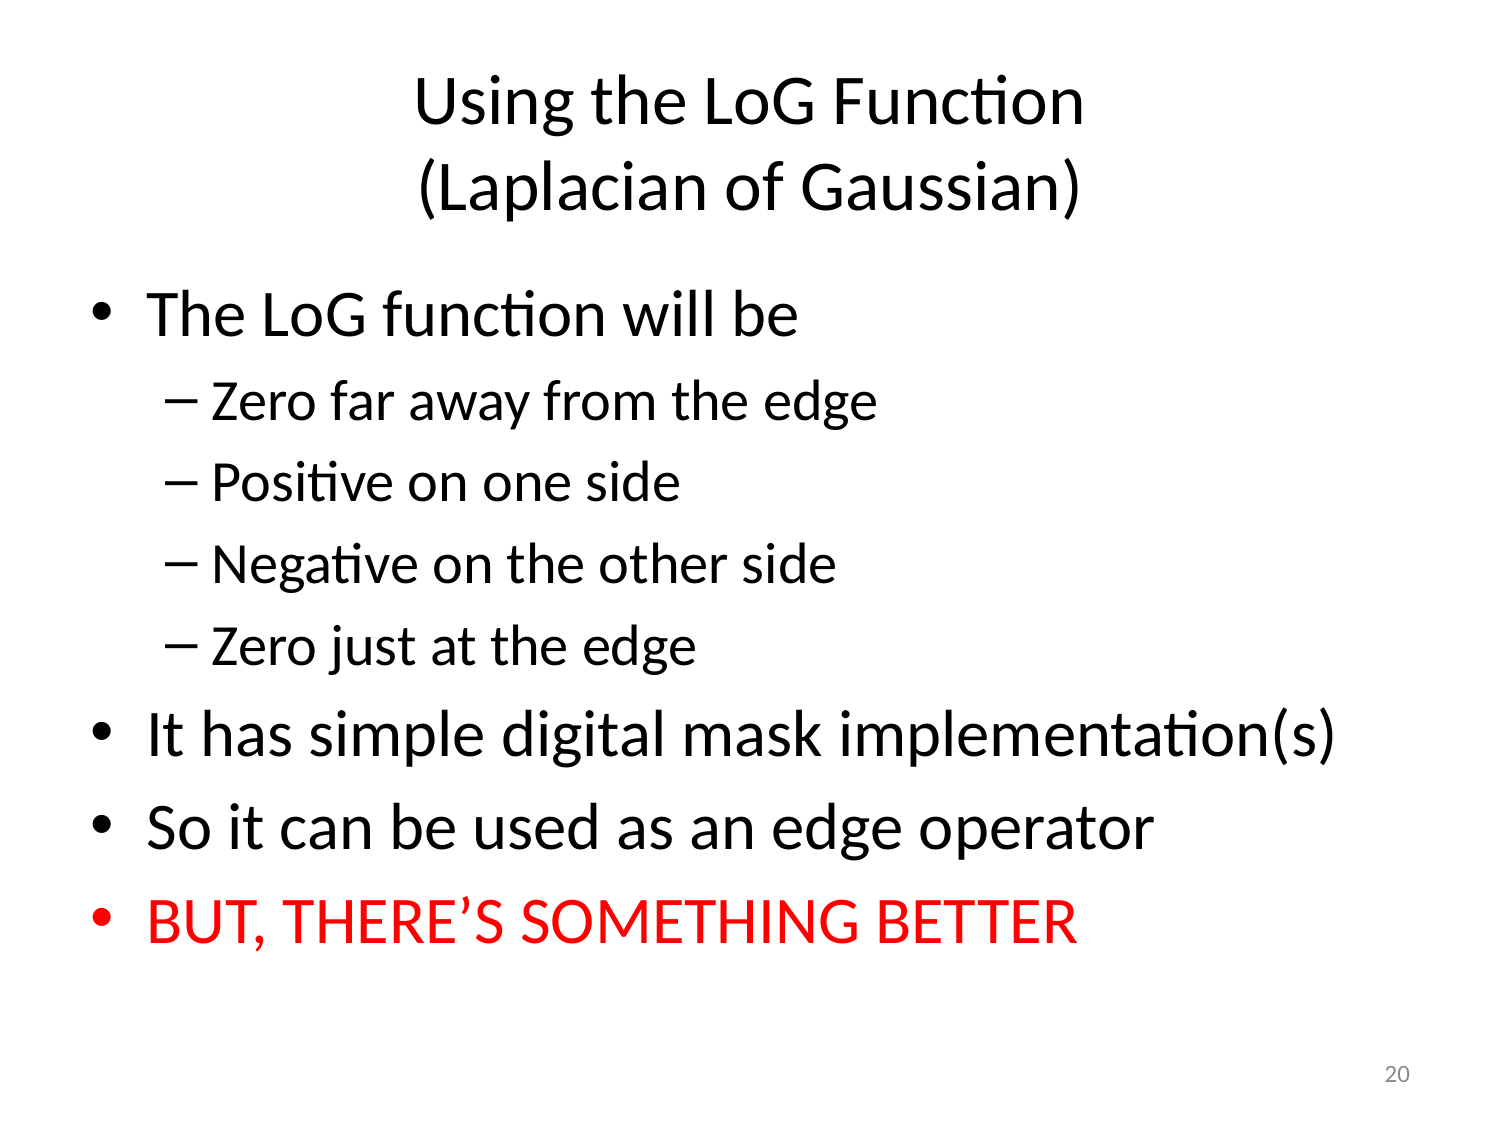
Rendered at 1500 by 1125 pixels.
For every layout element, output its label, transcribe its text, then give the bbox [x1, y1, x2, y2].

list The LoG function will be Zero far away from the edge Positive on one side Negative on the other side Zero just at the edge It has simple digital mask implementation(s) So it can be used as an edge operator BUT, THERE’S SOMETHING BETTER [75, 262, 1425, 1005]
title Using the LoG Function (Laplacian of Gaussian) [75, 45, 1425, 233]
slide_number 20 [1074, 1042, 1425, 1103]
